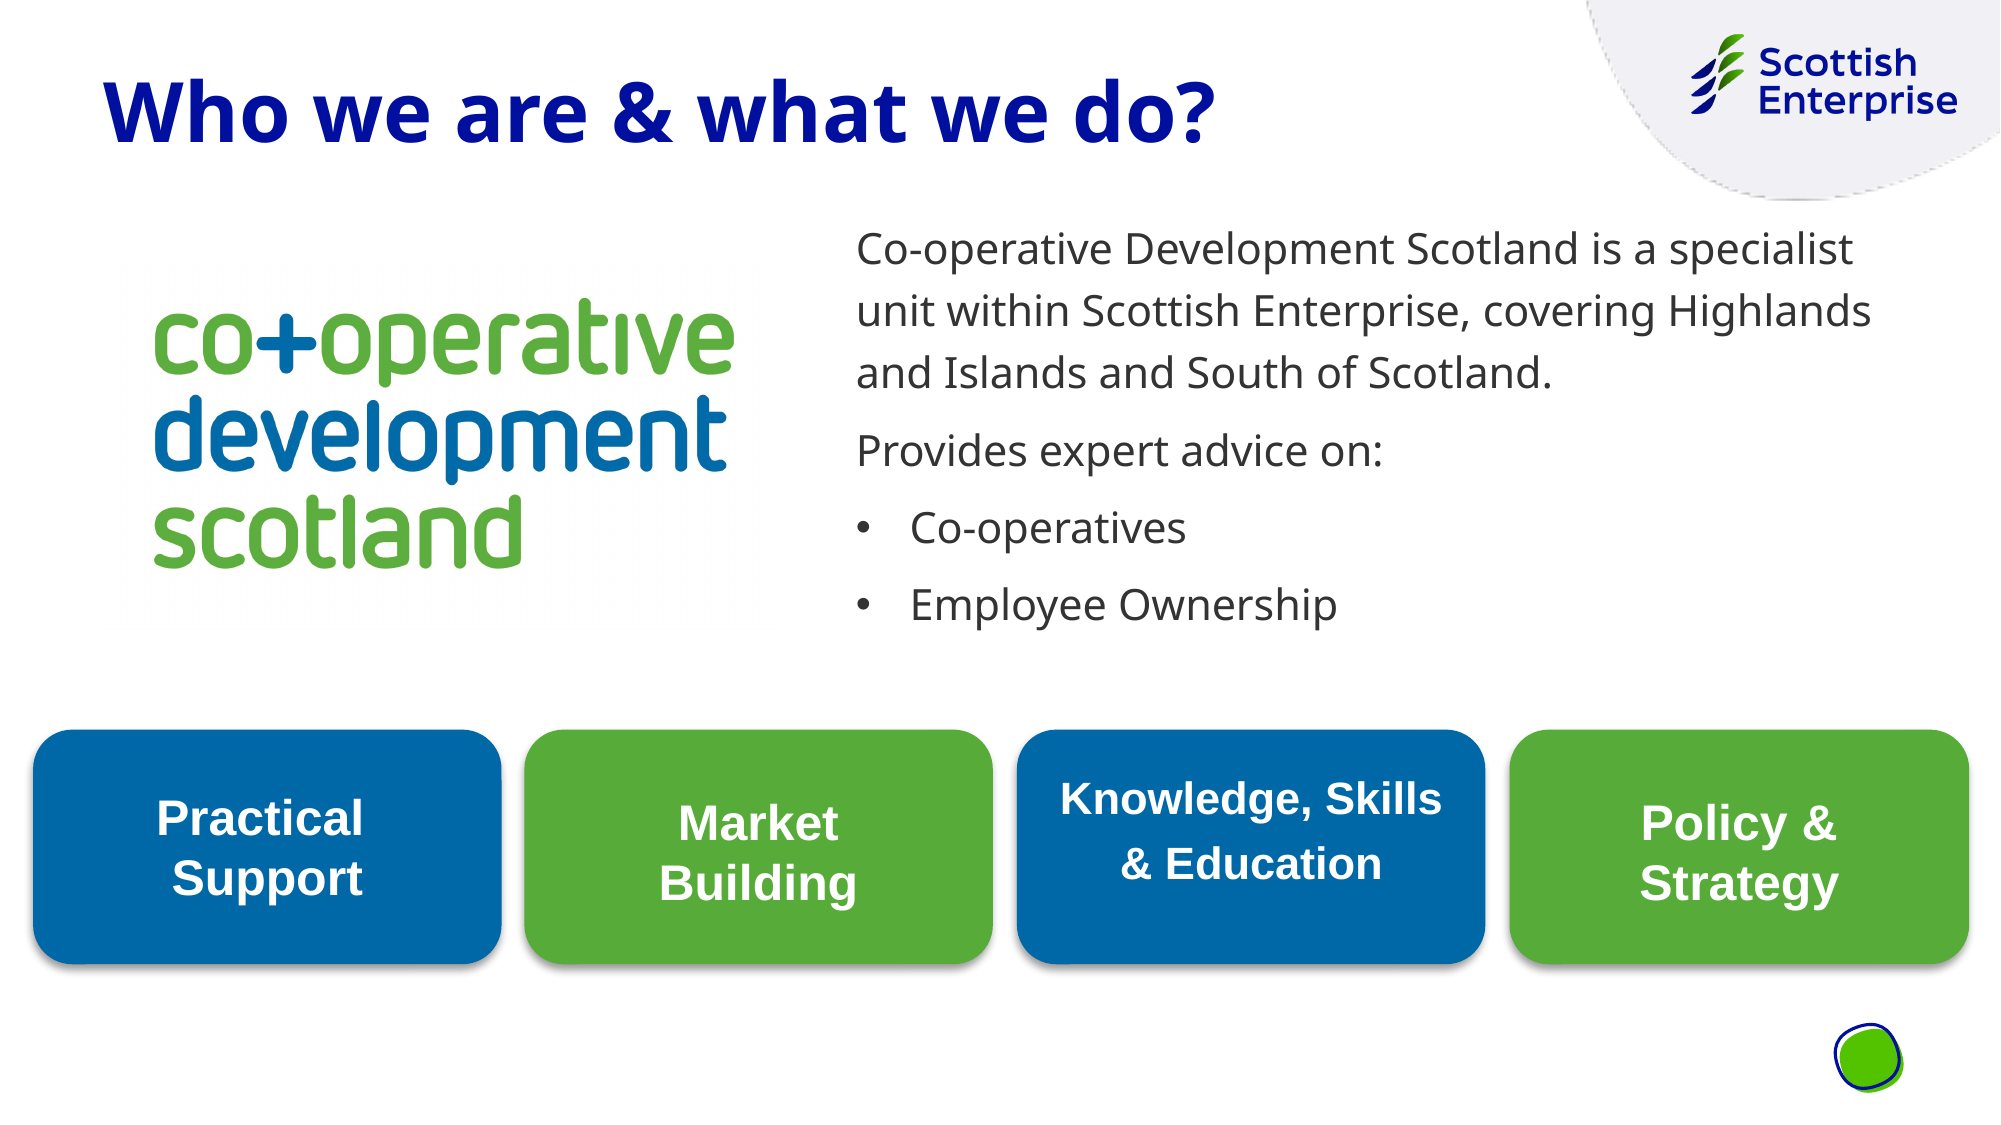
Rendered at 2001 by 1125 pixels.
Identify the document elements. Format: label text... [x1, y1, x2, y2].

text_box [1015, 728, 1487, 966]
text_box [1508, 728, 1971, 966]
picture [1564, 0, 2001, 213]
text_box Co-operative Development Scotland is a specialist unit within Scottish Enterprise, covering Highlands and Islands and South of Scotland. Provides expert advice on: Co-operatives Employee Ownership [840, 204, 1903, 686]
text_box Market Building [595, 783, 923, 921]
text_box Policy & Strategy [1575, 782, 1903, 921]
title Who we are & what we do? [103, 70, 1600, 307]
text_box [523, 728, 994, 966]
text_box [32, 728, 503, 966]
picture [103, 260, 783, 630]
text_box Practical Support [103, 778, 431, 916]
text_box Knowledge, Skills & Education [1039, 751, 1463, 953]
